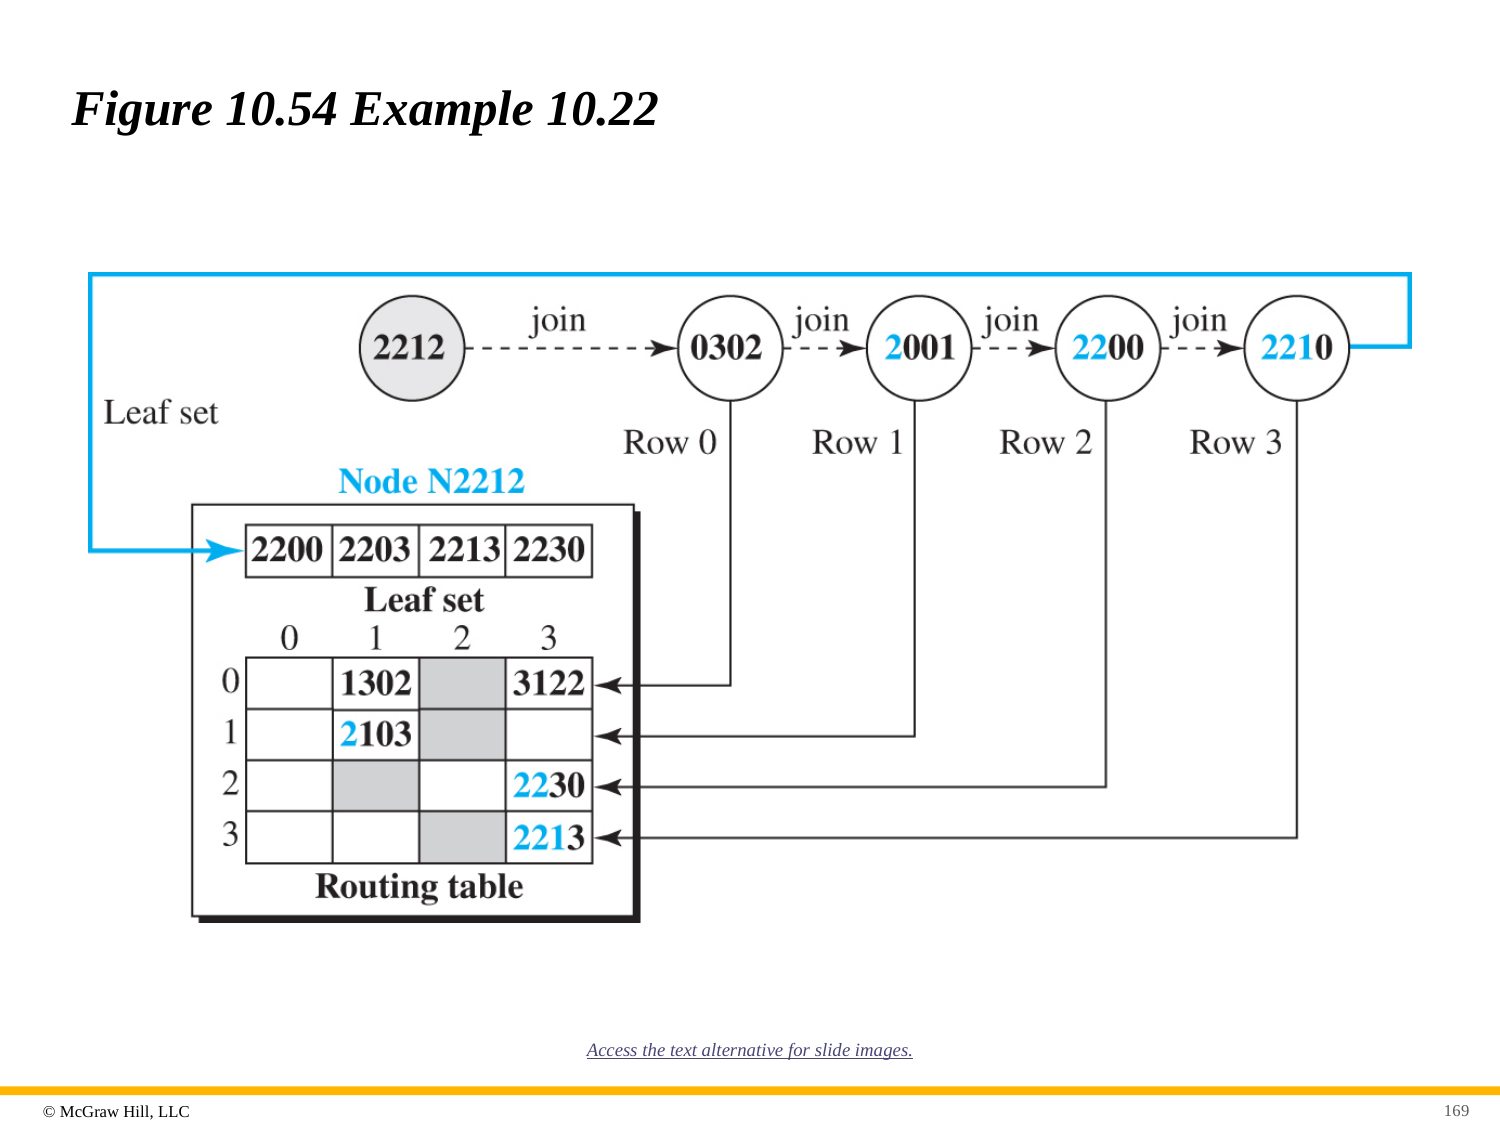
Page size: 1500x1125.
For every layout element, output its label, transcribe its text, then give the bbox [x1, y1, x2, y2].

slide_number 169 [1418, 1096, 1477, 1123]
list Access the text alternative for slide images. [525, 1033, 975, 1066]
picture [88, 277, 1412, 923]
title Figure 10.54 Example 10.22 [56, 50, 1444, 162]
